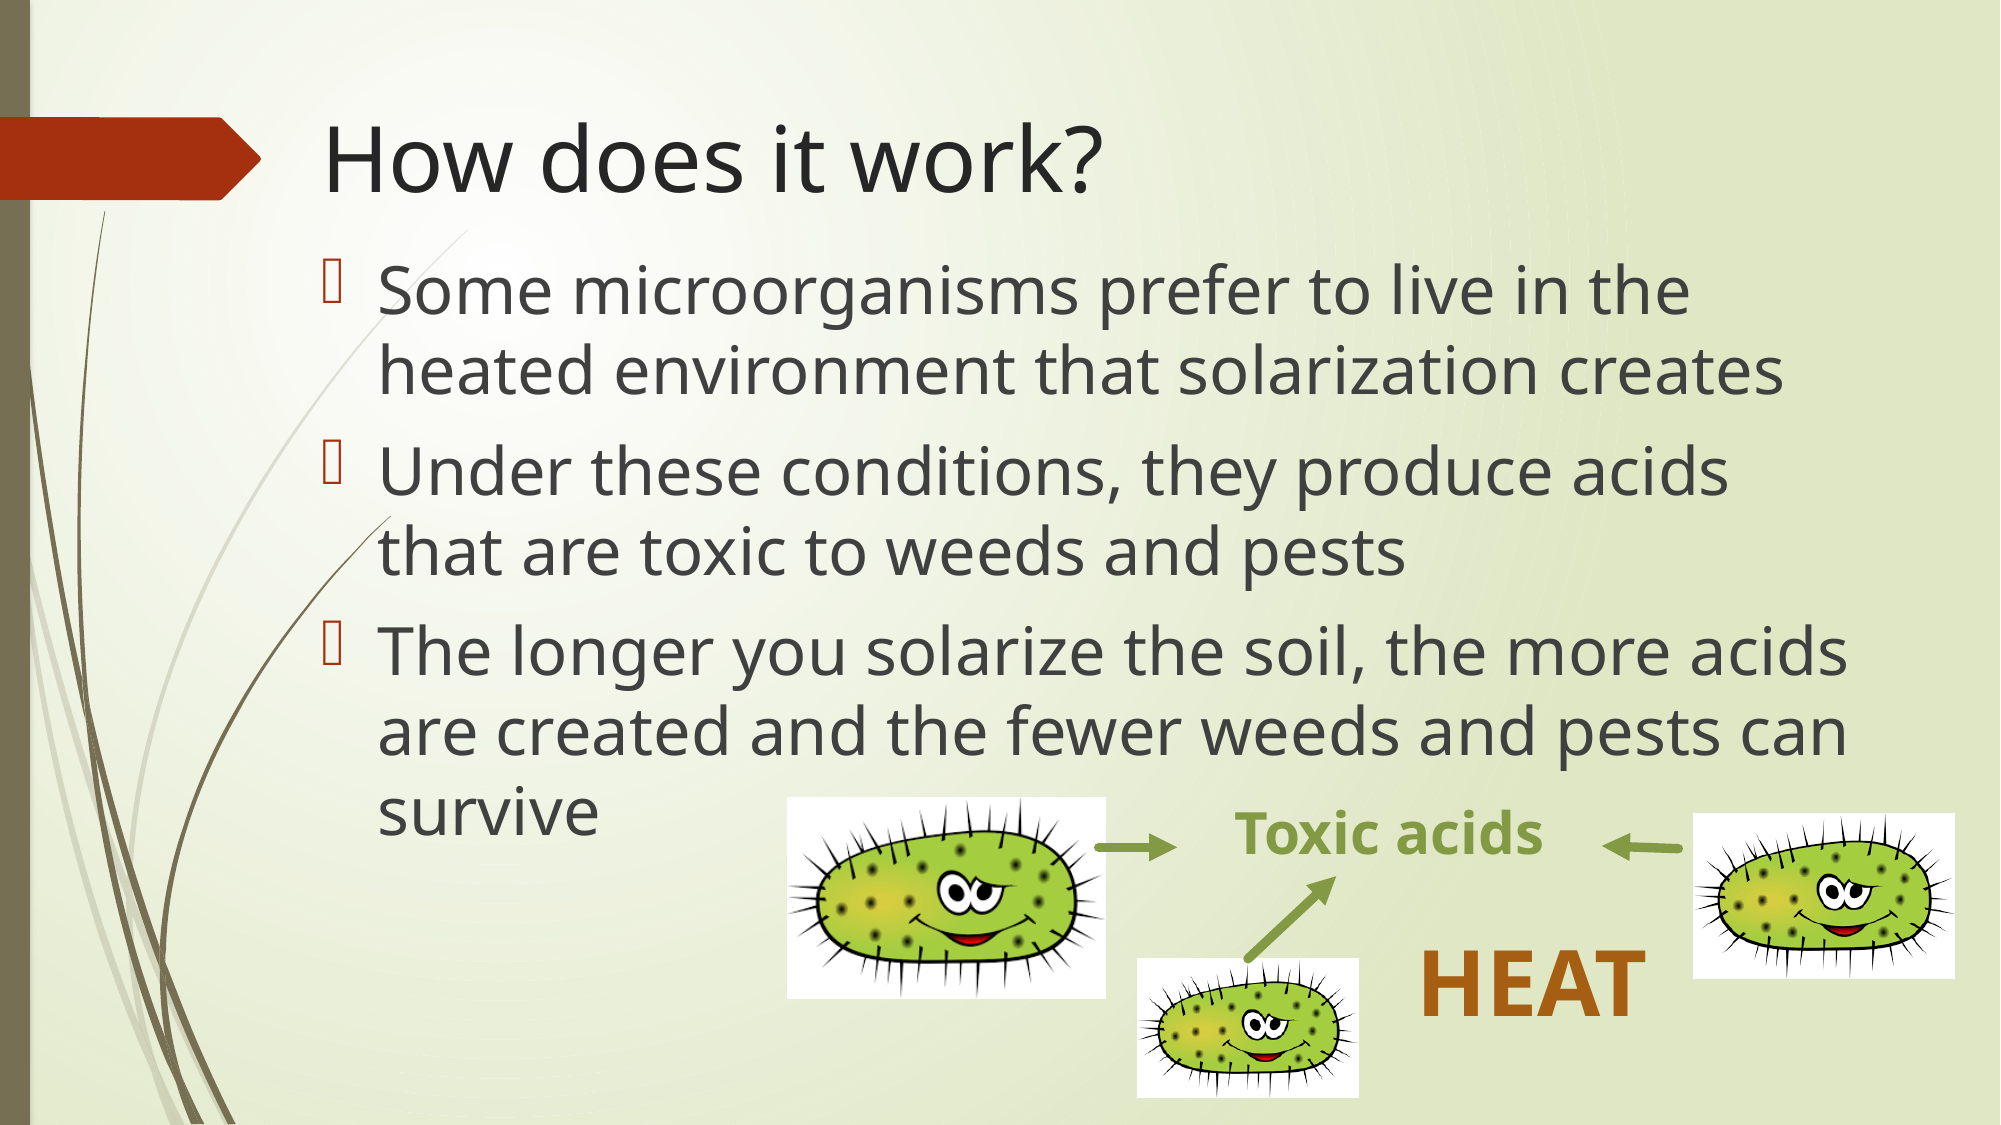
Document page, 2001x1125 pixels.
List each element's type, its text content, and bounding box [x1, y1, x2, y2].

picture [786, 797, 1106, 999]
title How does it work? [306, 92, 1248, 239]
text_box Toxic acids [1219, 788, 1560, 874]
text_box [1247, 875, 1337, 959]
picture [1692, 812, 1955, 979]
text_box HEAT [1401, 917, 1679, 1043]
list Some microorganisms prefer to live in the heated environment that solarization creates Under these conditions, they produce acids that are toxic to weeds and pests The longer you solarize the soil, the more acids are created and the fewer weeds and pests can survive [306, 239, 1887, 871]
picture [1137, 958, 1359, 1098]
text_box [1601, 845, 1679, 849]
